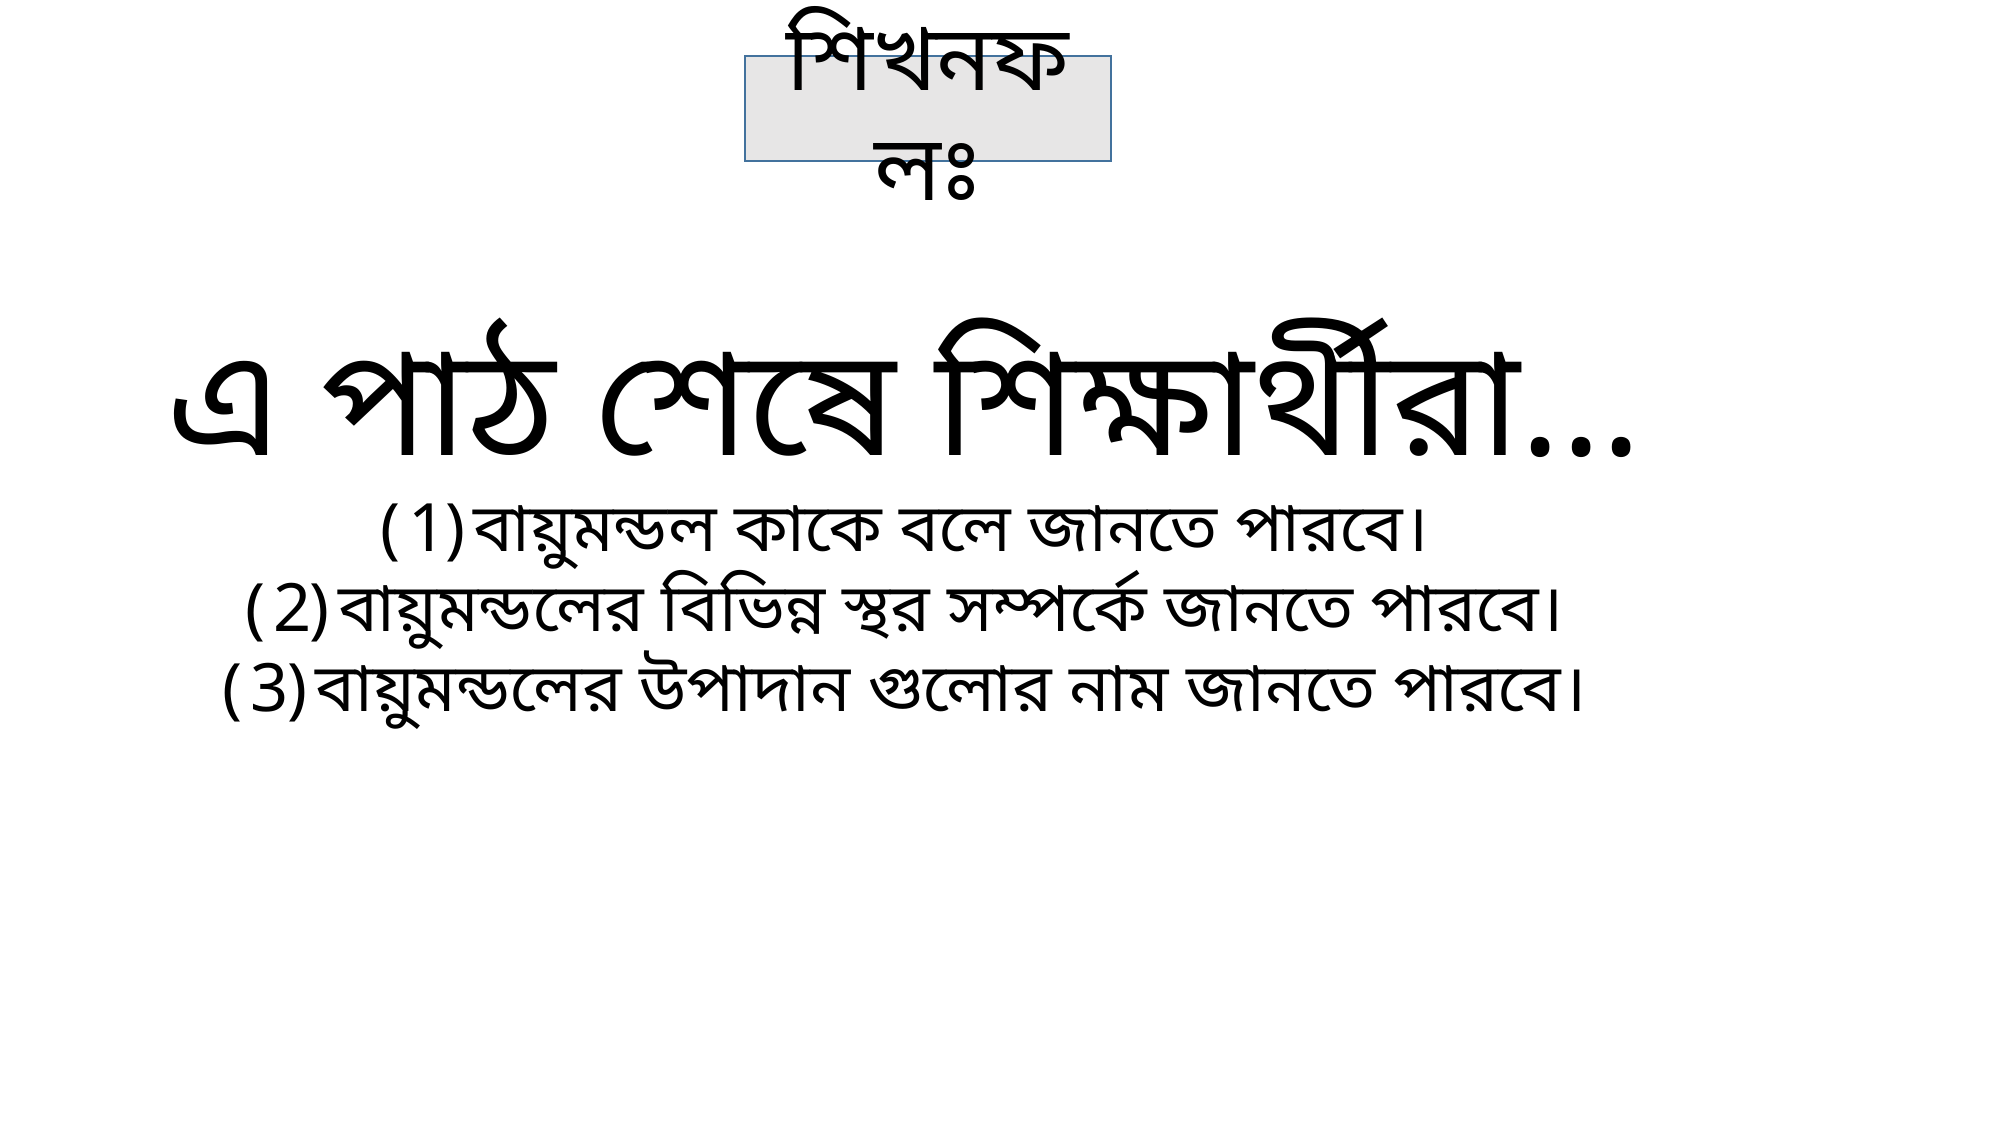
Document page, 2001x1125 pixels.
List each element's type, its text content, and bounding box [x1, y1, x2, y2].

text_box এ পাঠ শেষে শিক্ষার্থীরা... বায়ুমন্ডল কাকে বলে জানতে পারবে। বায়ুমন্ডলের বিভিন্ন স্থর সম্পর্কে জানতে পারবে। বায়ুমন্ডলের উপাদান গুলোর নাম জানতে পারবে। [153, 297, 1657, 813]
text_box শিখনফলঃ [744, 55, 1112, 162]
